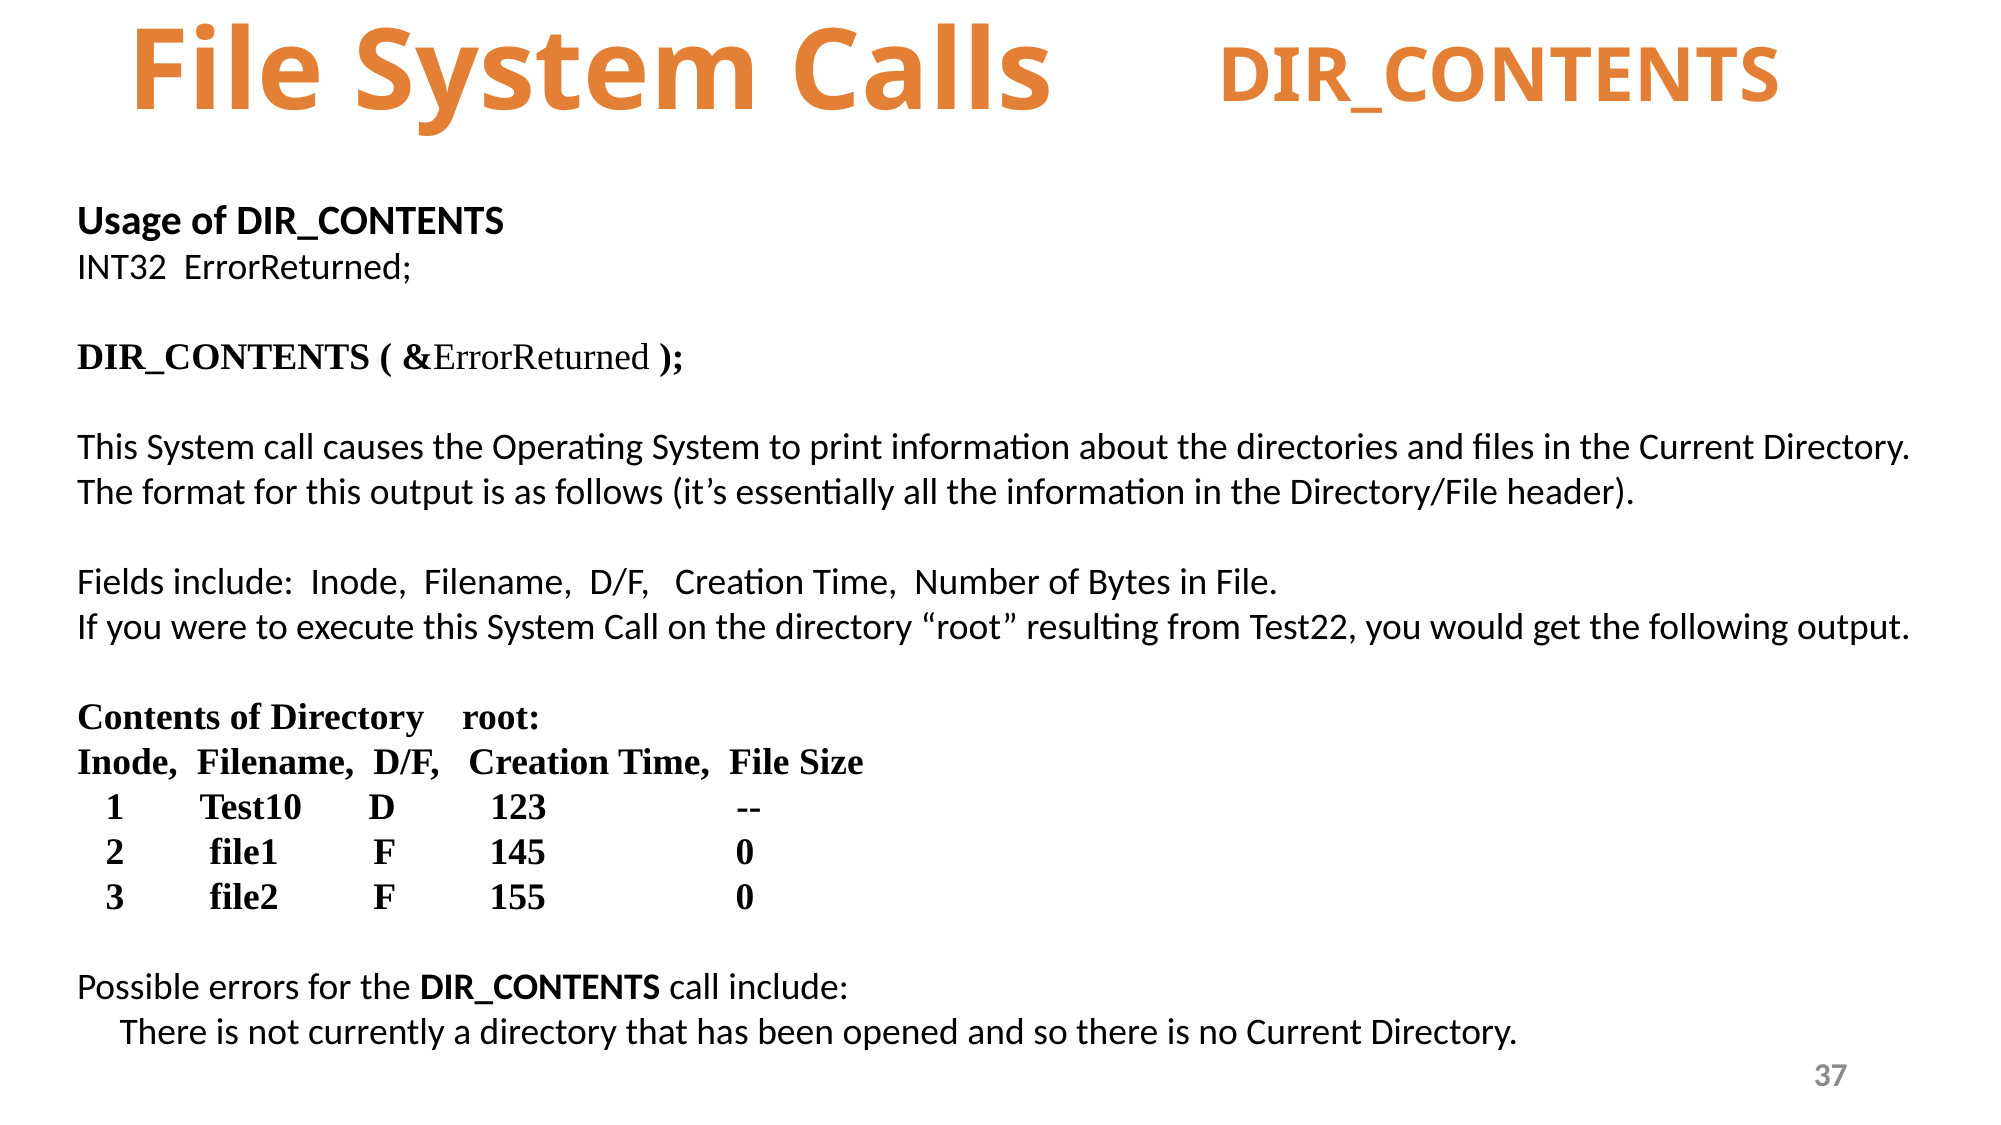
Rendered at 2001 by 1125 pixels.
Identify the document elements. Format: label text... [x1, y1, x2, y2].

title File System Calls [95, 3, 1087, 142]
text_box Usage of DIR_CONTENTS INT32 ErrorReturned; DIR_CONTENTS ( &ErrorReturned ); This System call causes the Operating System to print information about the directories and files in the Current Directory. The format for this output is as follows (it’s essentially all the information in the Directory/File header). Fields include: Inode, Filename, D/F, Creation Time, Number of Bytes in File. If you were to execute this System Call on the directory “root” resulting from Test22, you would get the following output. Contents of Directory root: Inode, Filename, D/F, Creation Time, File Size 1 Test10 D 123 -- 2 file1 F 145 0 3 file2 F 155 0 Possible errors for the DIR_CONTENTS call include: There is not currently a directory that has been opened and so there is no Current Directory. [62, 185, 1961, 1060]
slide_number 37 [1412, 1060, 1863, 1103]
text_box DIR_CONTENTS [1135, 3, 1863, 126]
